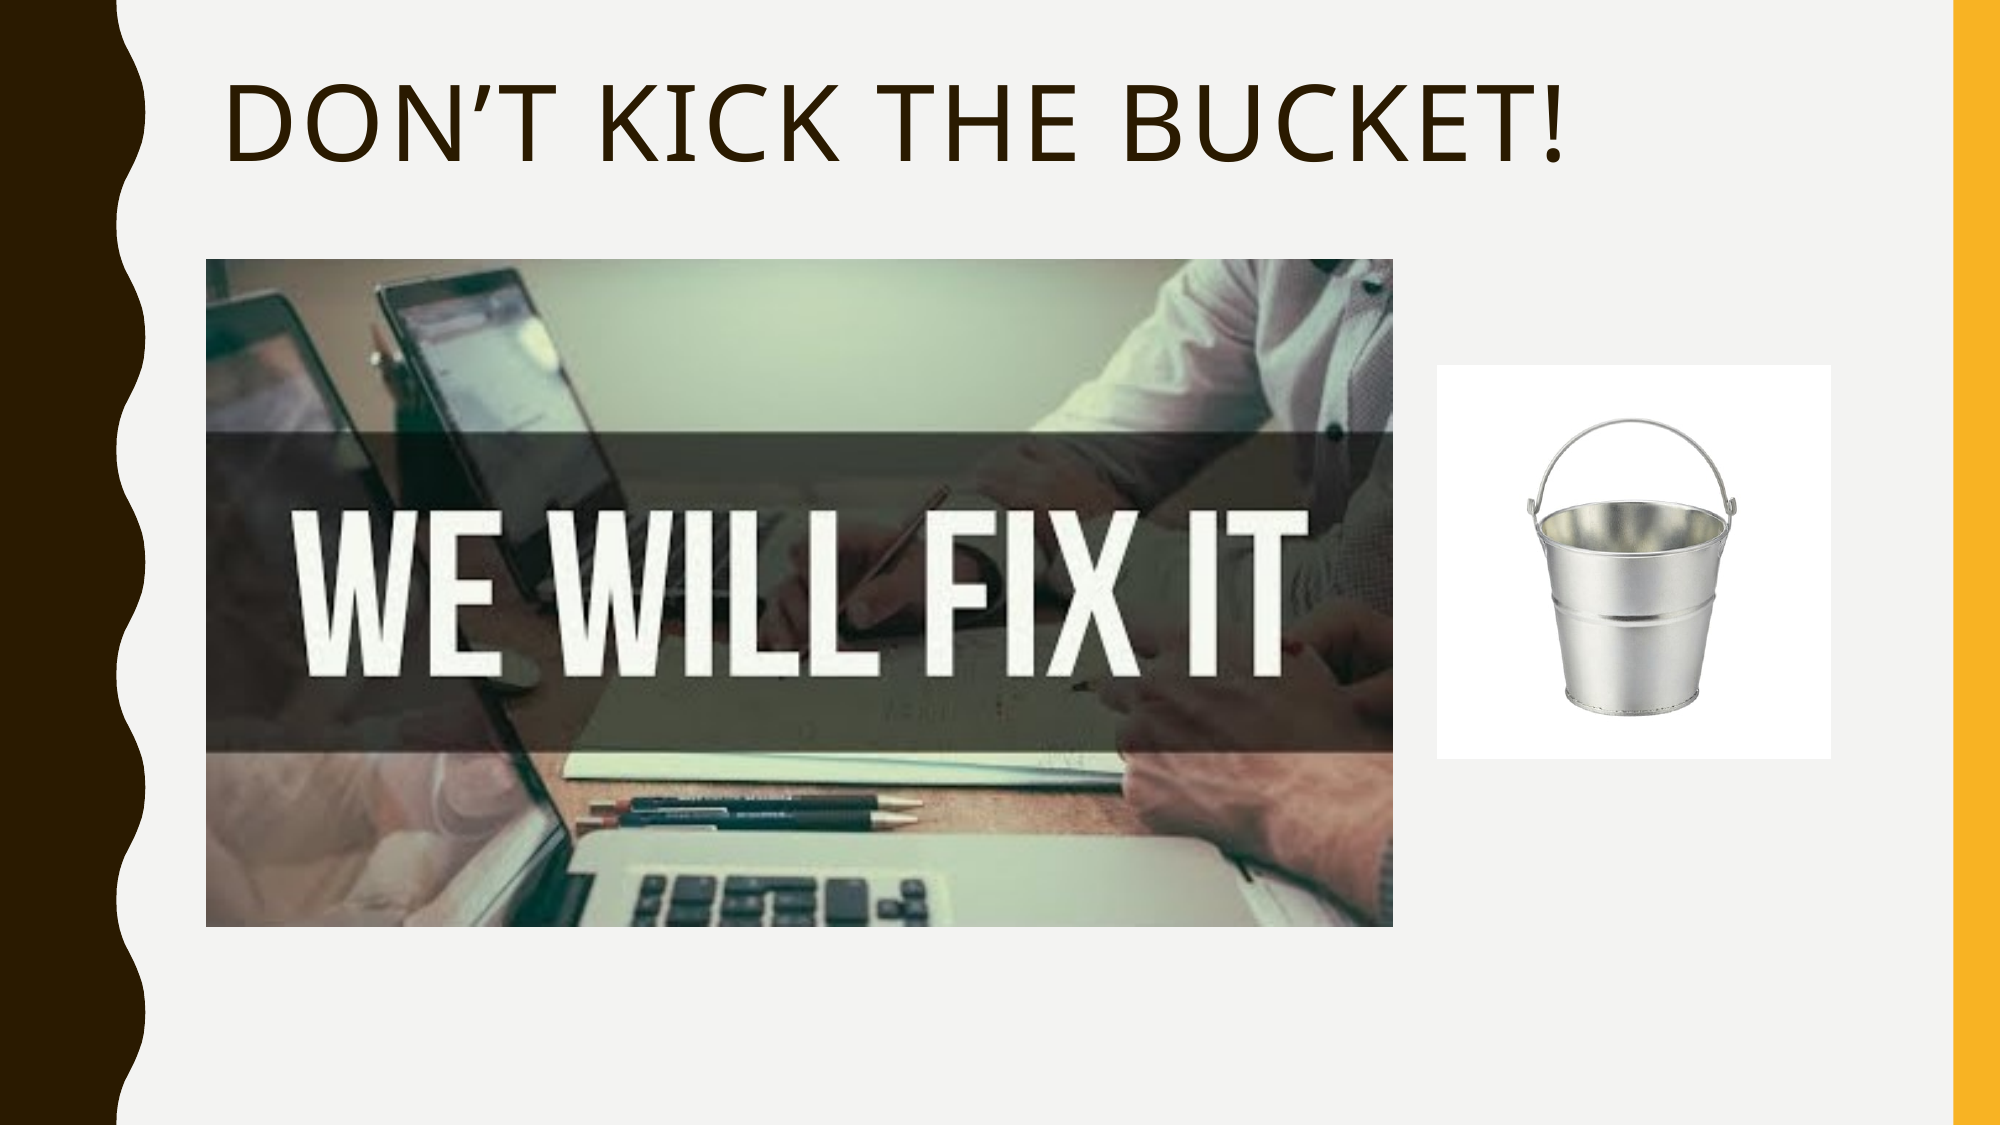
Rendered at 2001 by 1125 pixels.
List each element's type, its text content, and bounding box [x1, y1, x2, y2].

picture [1437, 365, 1831, 759]
title Don’t kick the bucket! [205, 62, 1875, 308]
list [205, 259, 1394, 928]
